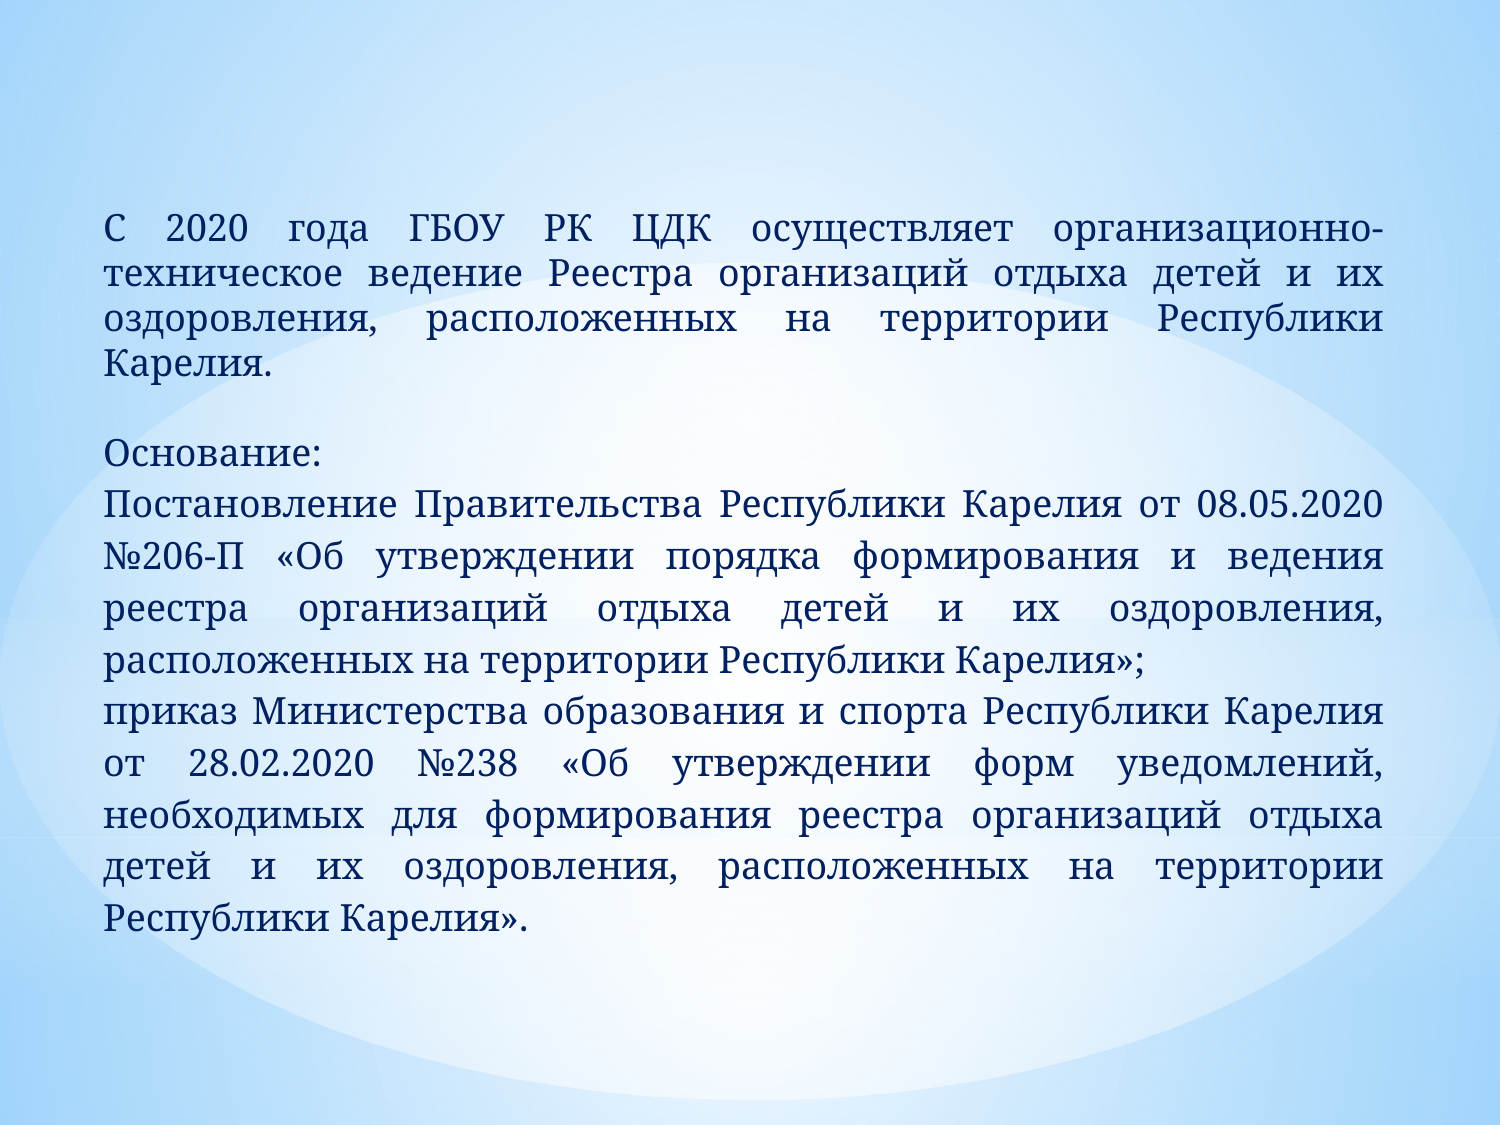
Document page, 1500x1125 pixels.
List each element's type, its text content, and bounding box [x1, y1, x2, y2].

text_box С 2020 года ГБОУ РК ЦДК осуществляет организационно-техническое ведение Реестра организаций отдыха детей и их оздоровления, расположенных на территории Республики Карелия. Основание: Постановление Правительства Республики Карелия от 08.05.2020 №206-П «Об утверждении порядка формирования и ведения реестра организаций отдыха детей и их оздоровления, расположенных на территории Республики Карелия»; приказ Министерства образования и спорта Республики Карелия от 28.02.2020 №238 «Об утверждении форм уведомлений, необходимых для формирования реестра организаций отдыха детей и их оздоровления, расположенных на территории Республики Карелия». [88, 196, 1400, 992]
